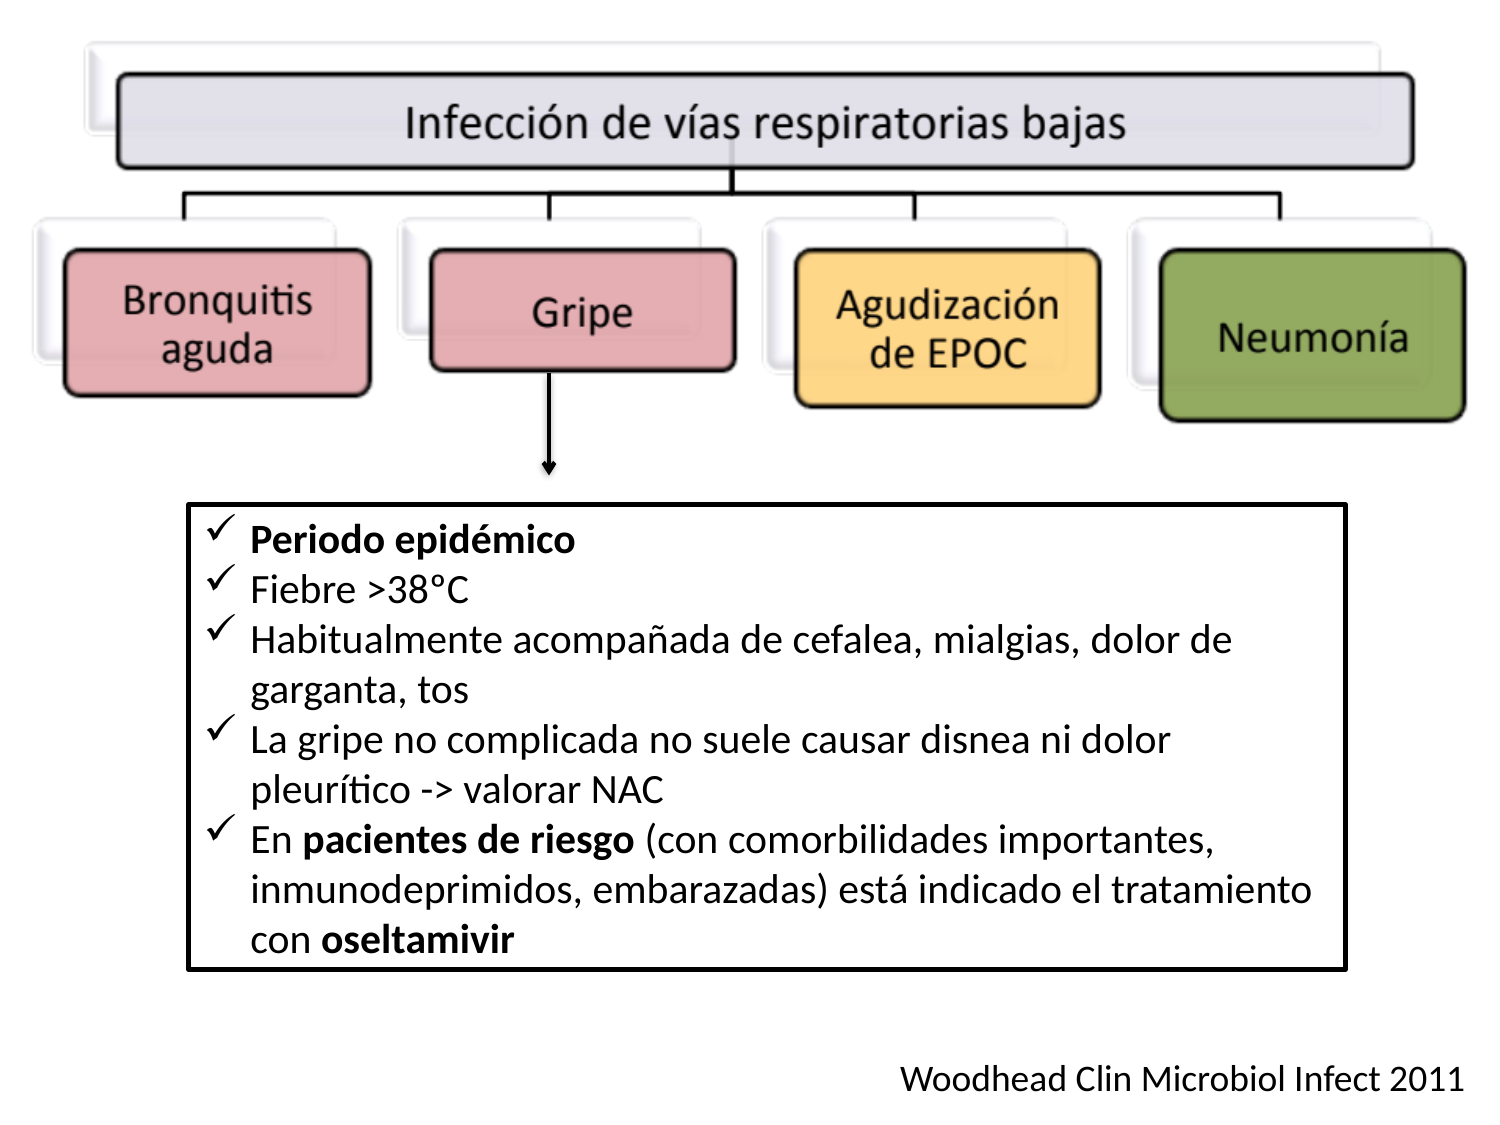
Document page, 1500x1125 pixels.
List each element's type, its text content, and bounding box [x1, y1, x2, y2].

picture [28, 0, 1469, 505]
text_box Woodhead Clin Microbiol Infect 2011 [821, 1046, 1481, 1107]
text_box Periodo epidémico Fiebre >38ºC Habitualmente acompañada de cefalea, mialgias, dolor de garganta, tos La gripe no complicada no suele causar disnea ni dolor pleurítico -> valorar NAC En pacientes de riesgo (con comorbilidades importantes, inmunodeprimidos, embarazadas) está indicado el tratamiento con oseltamivir [188, 513, 1346, 970]
